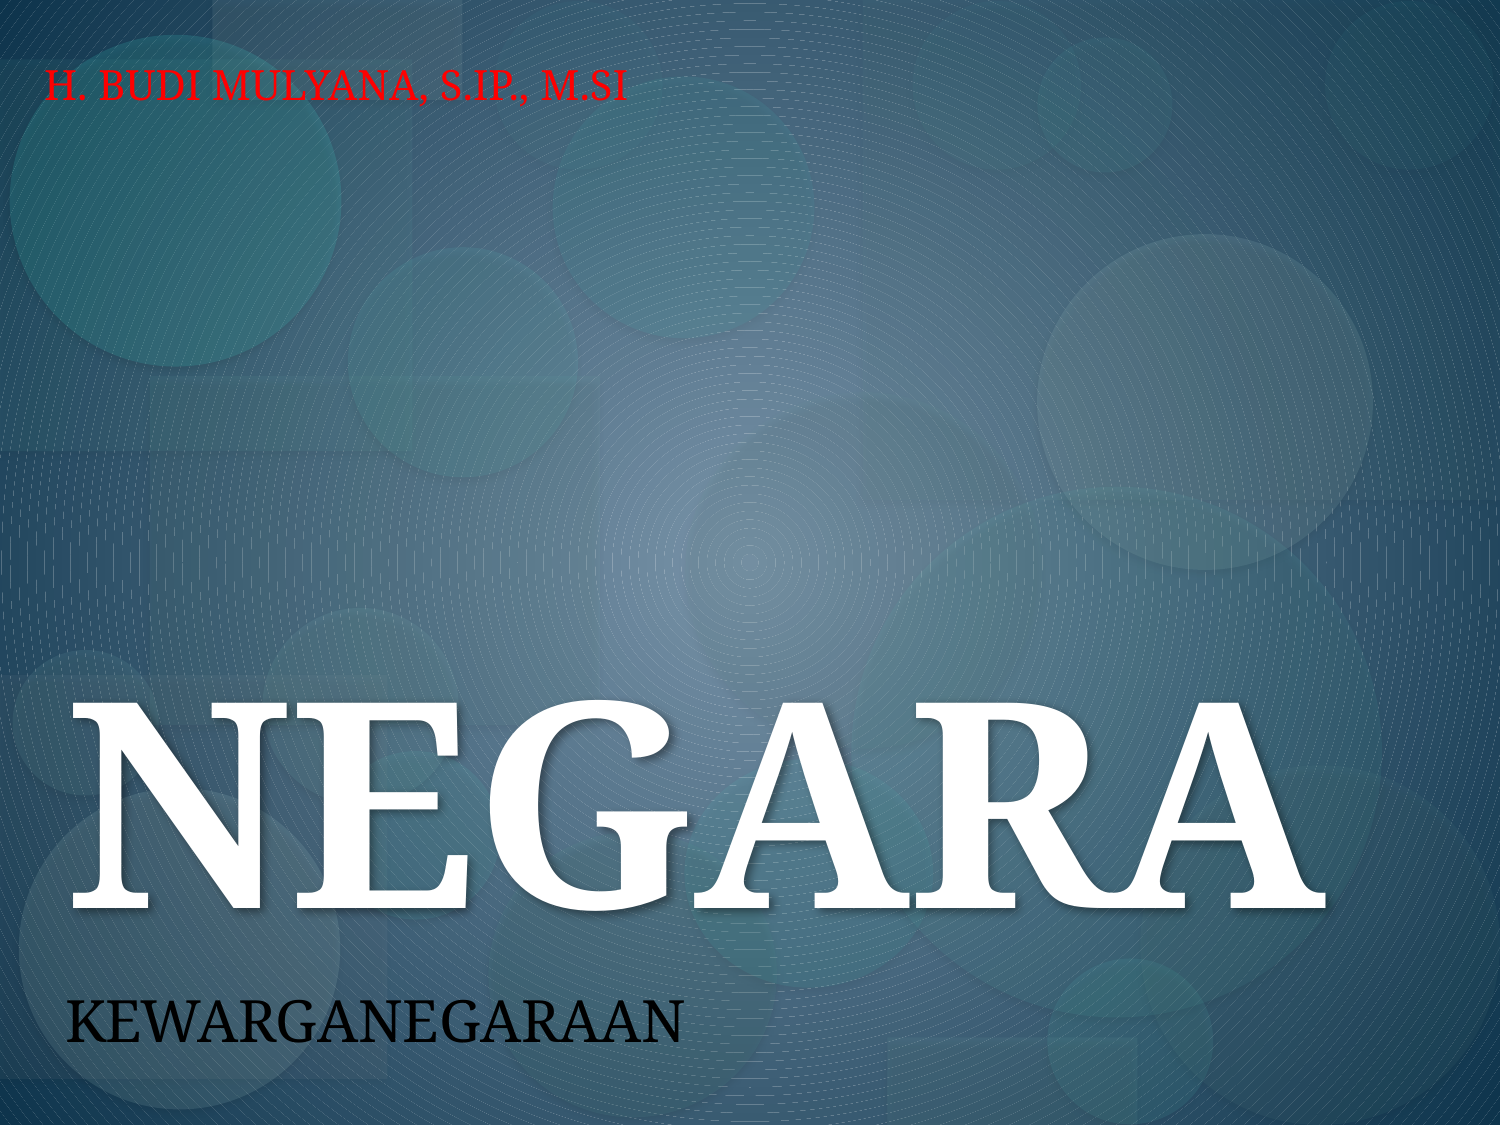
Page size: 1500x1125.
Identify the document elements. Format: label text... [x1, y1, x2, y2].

title NEGARA [50, 30, 1459, 974]
subtitle KEWARGANEGARAAN [50, 976, 1038, 1066]
list H. BUDI MULYANA, S.IP., M.SI [29, 50, 1005, 117]
